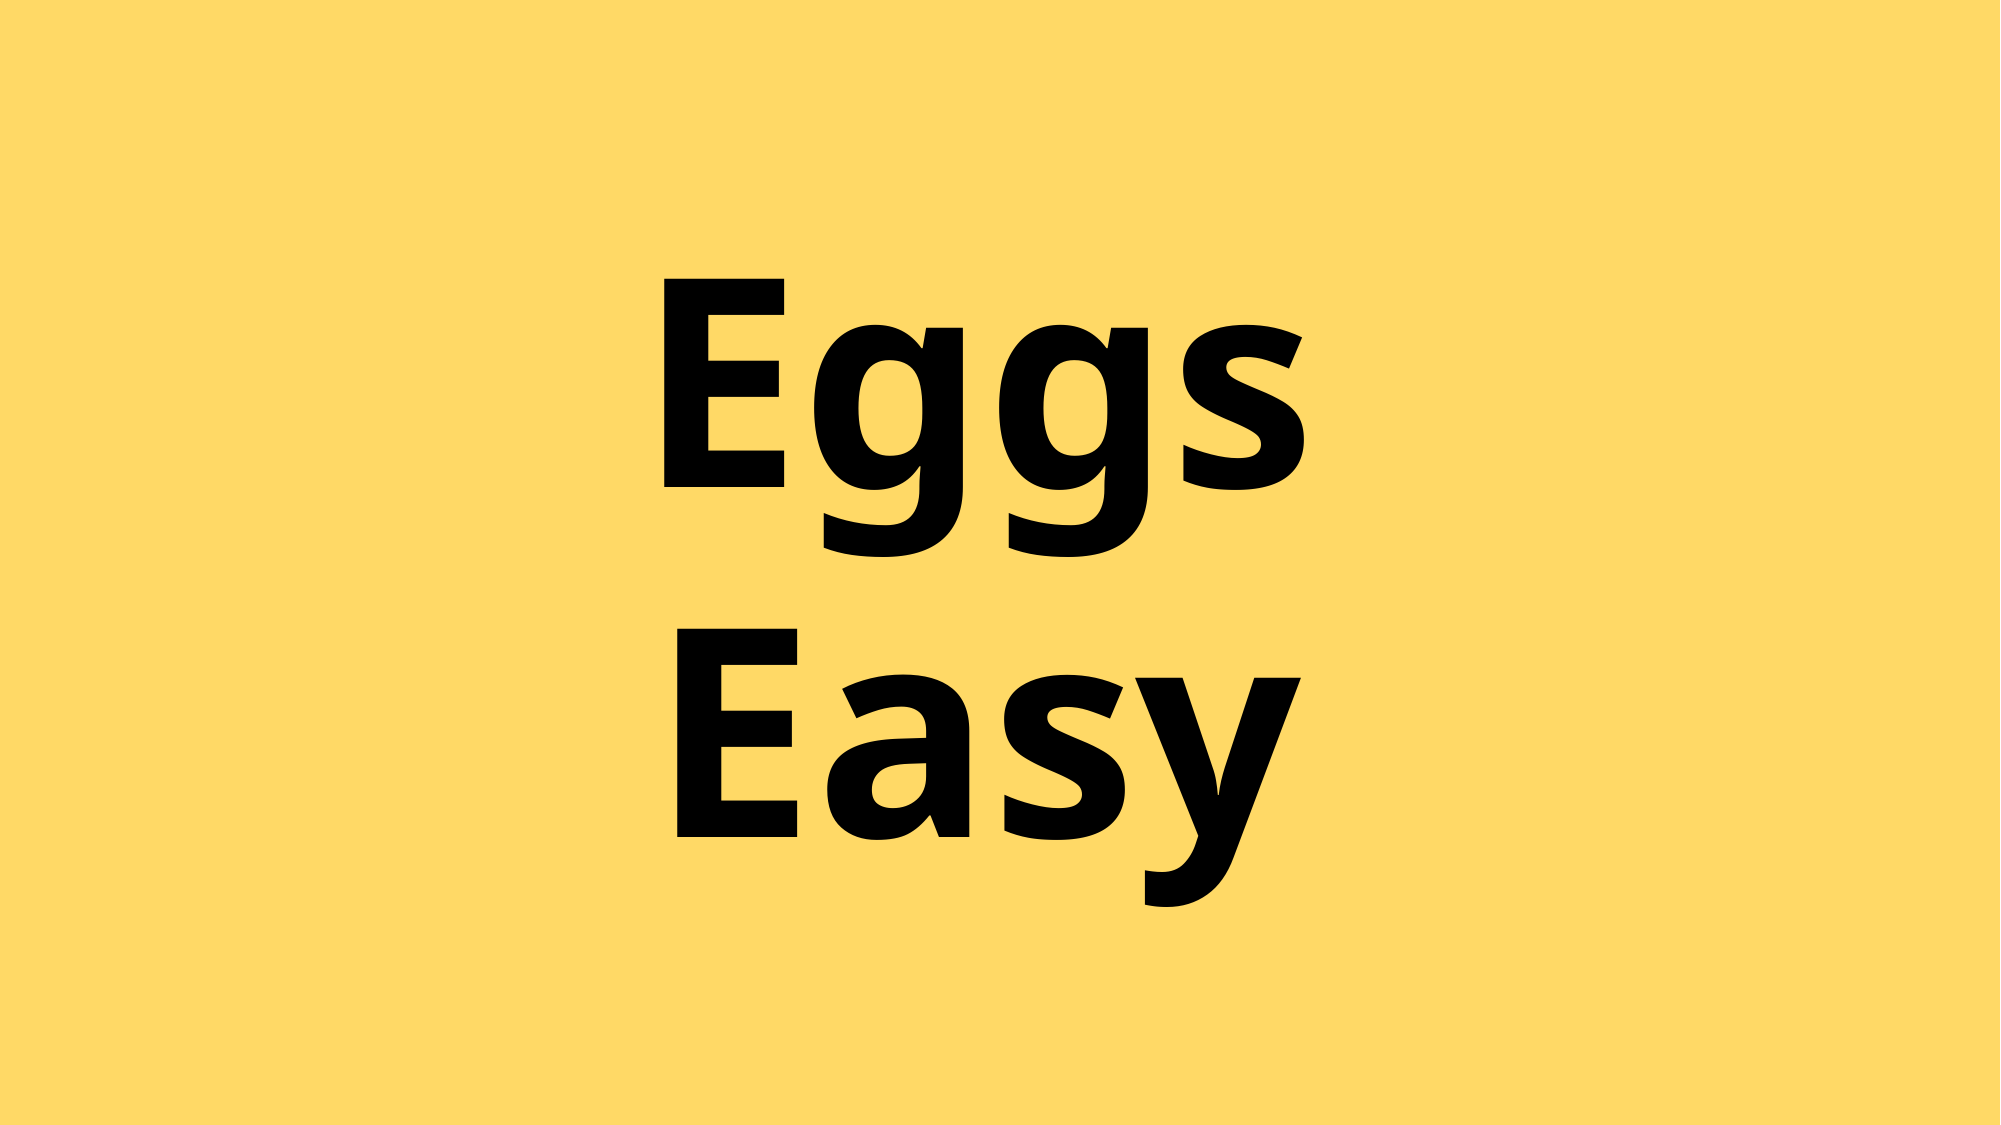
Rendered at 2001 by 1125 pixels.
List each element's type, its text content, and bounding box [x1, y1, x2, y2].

text_box Eggs Easy [477, 187, 1477, 903]
